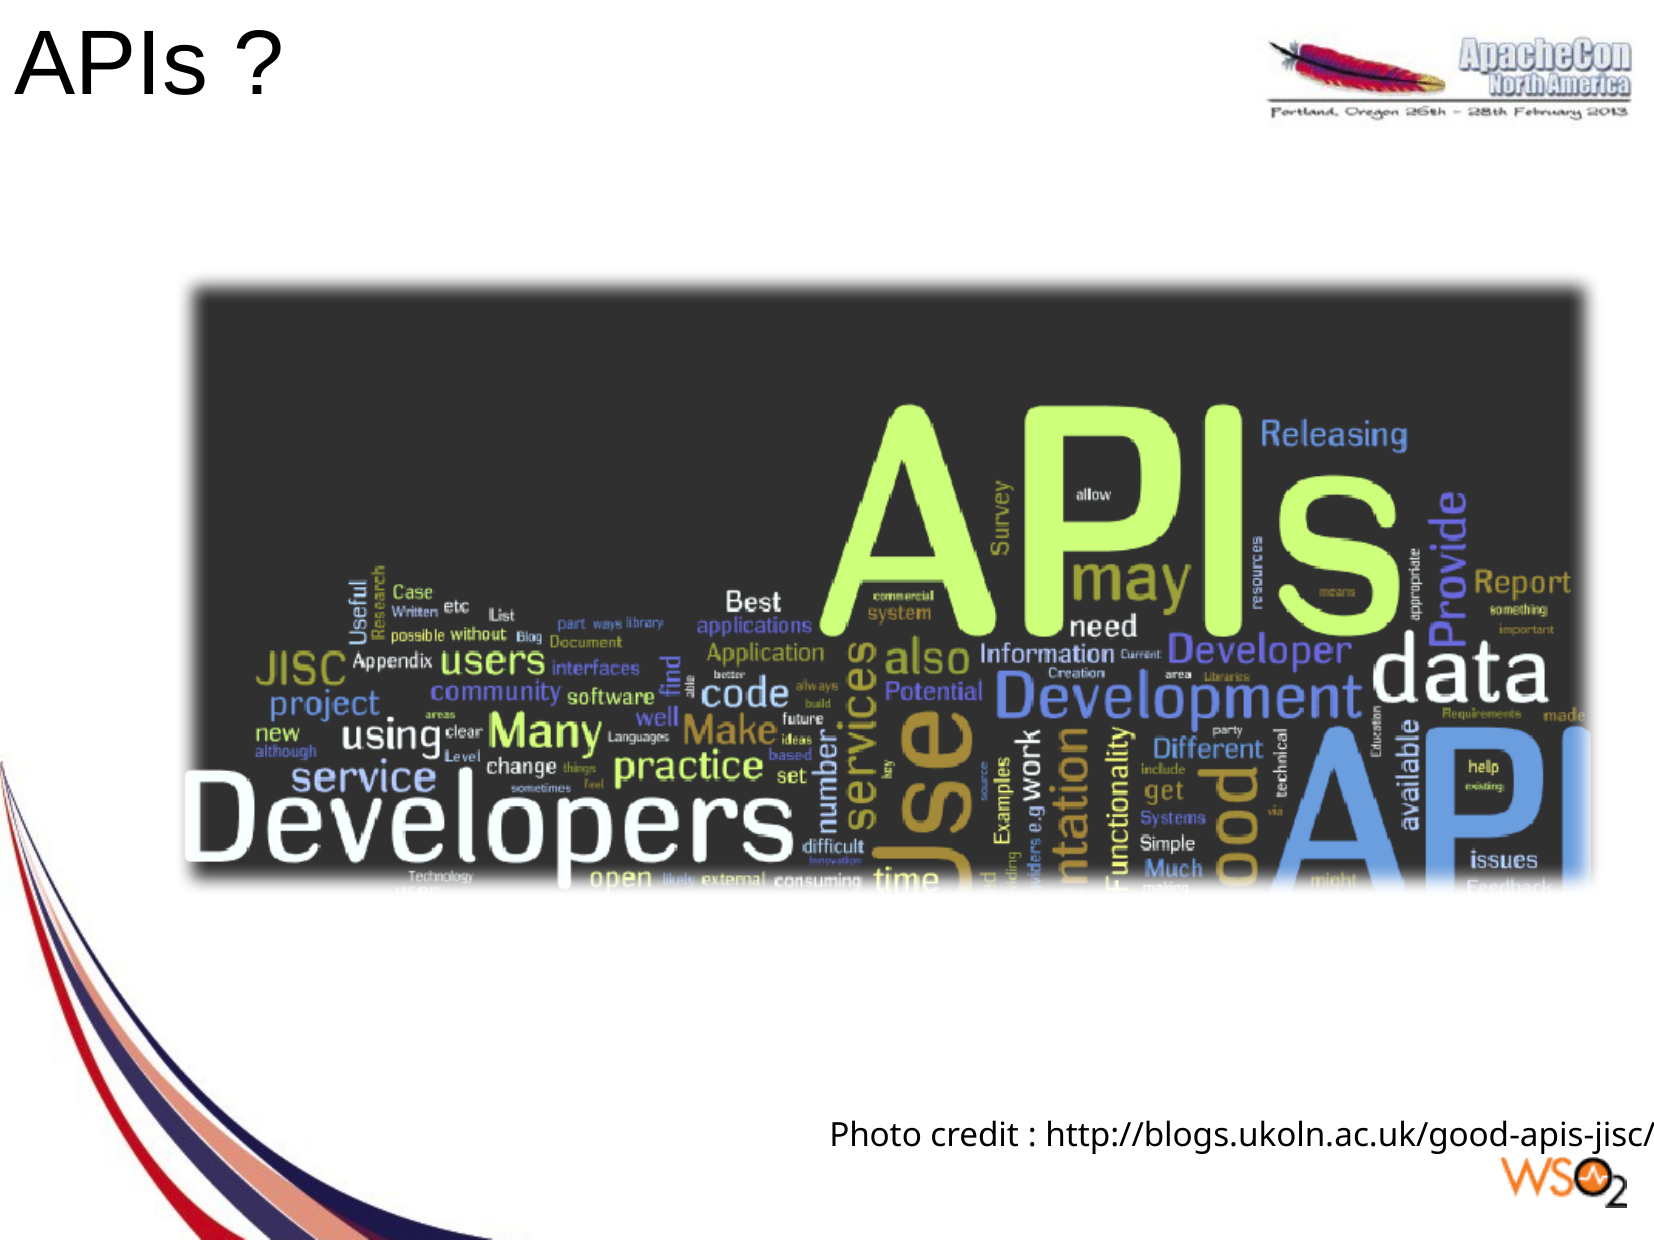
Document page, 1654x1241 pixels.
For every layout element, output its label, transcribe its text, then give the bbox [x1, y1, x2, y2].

text_box Photo credit : http://blogs.ukoln.ac.uk/good-apis-jisc/ [814, 1105, 1654, 1161]
title APIs ? [14, 7, 1373, 120]
picture [0, 0, 1653, 1240]
